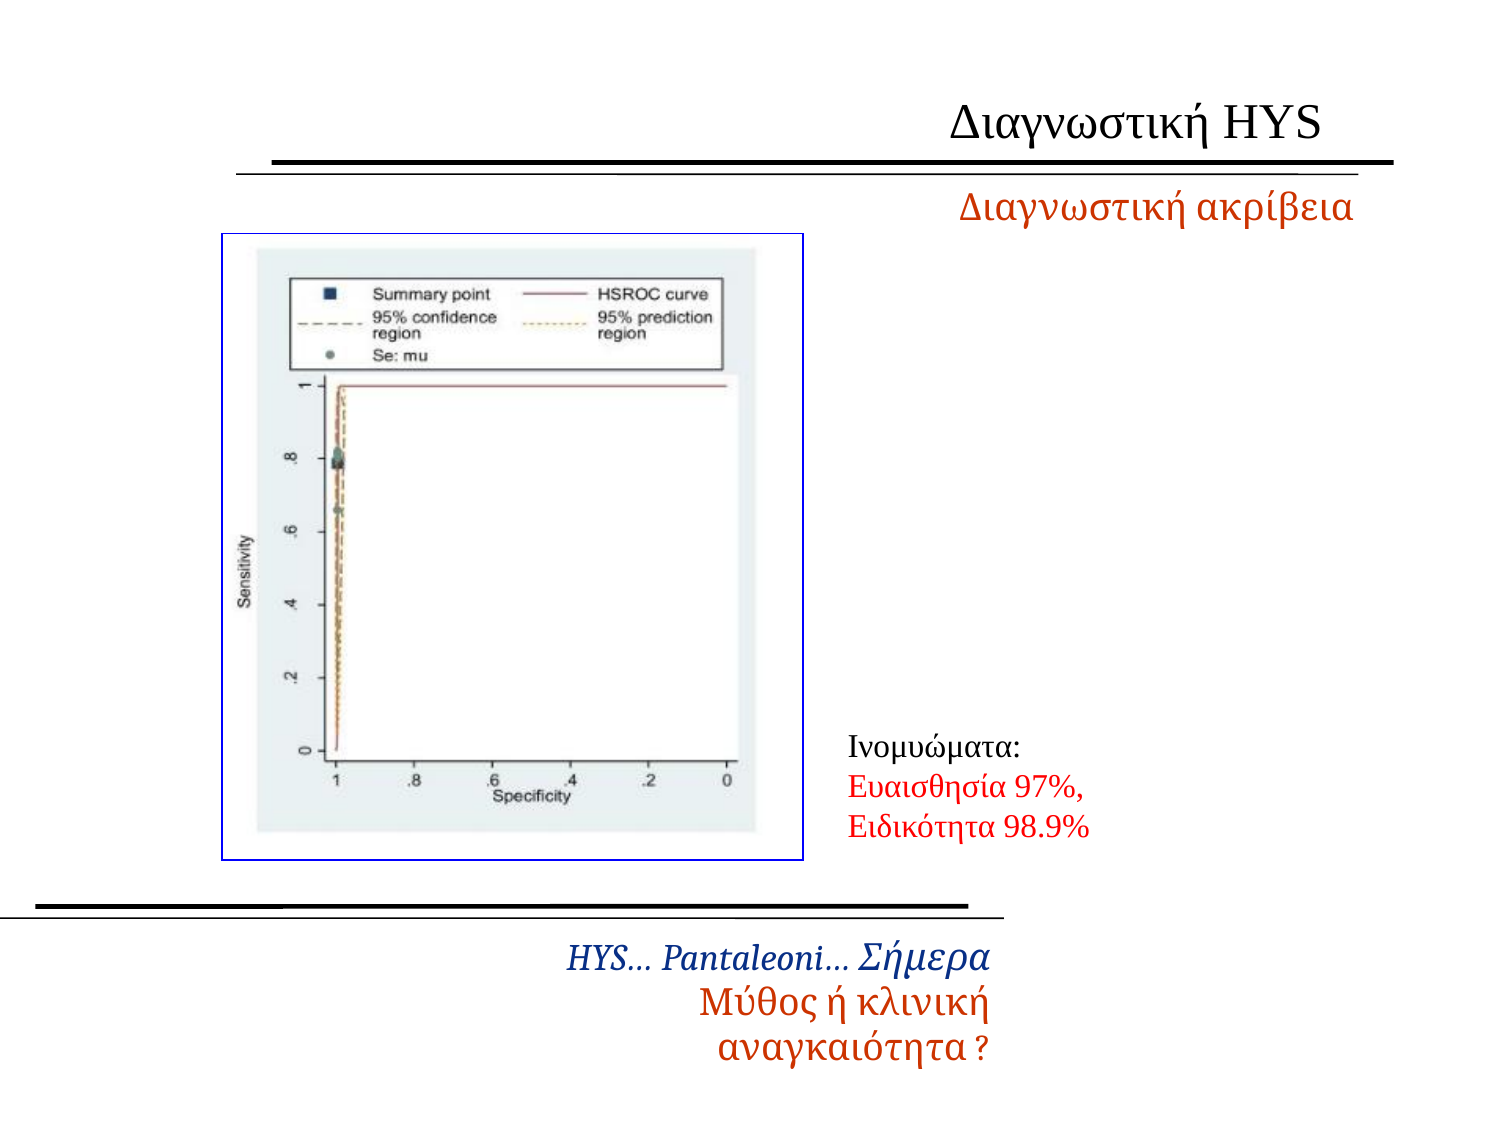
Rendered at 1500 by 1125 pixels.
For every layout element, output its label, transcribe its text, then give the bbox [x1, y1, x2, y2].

text_box Διαγνωστική ακρίβεια [944, 175, 1369, 236]
text_box Διαγνωστική HYS [112, 87, 1338, 150]
text_box HYS… Pantaleoni… Σήμερα Μύθος ή κλινική αναγκαιότητα ? [351, 925, 1007, 1043]
text_box Ινομυώματα: Ευαισθησία 97%, Ειδικότητα 98.9% [832, 717, 1305, 852]
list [222, 234, 803, 860]
text_box [112, 171, 1338, 246]
